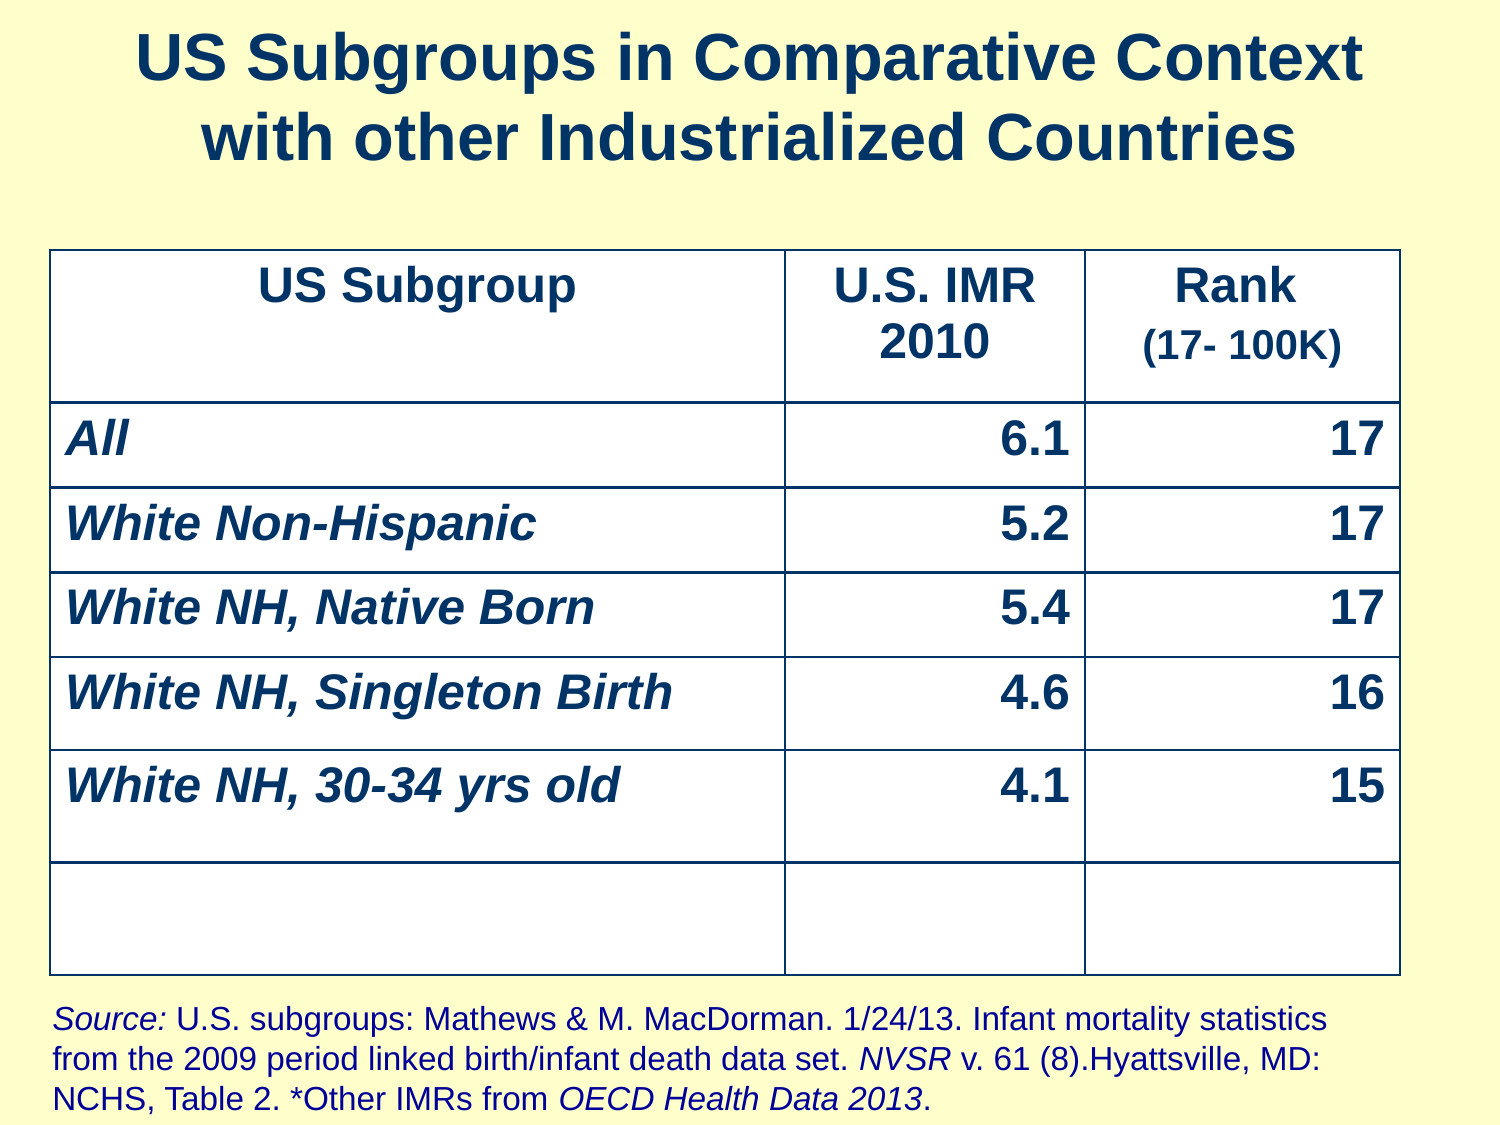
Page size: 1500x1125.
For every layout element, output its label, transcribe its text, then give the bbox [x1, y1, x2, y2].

table_cell 4.6 [786, 658, 1084, 749]
table_cell [786, 864, 1084, 974]
text_box Source: U.S. subgroups: Mathews & M. MacDorman. 1/24/13. Infant mortality statistics from the 2009 period linked birth/infant death data set. NVSR v. 61 (8).Hyattsville, MD: NCHS, Table 2. *Other IMRs from OECD Health Data 2013. [37, 989, 1403, 1124]
table_cell 17 [1086, 489, 1399, 571]
table_header US Subgroup [51, 251, 784, 401]
table_cell 4.1 [786, 751, 1084, 861]
table_cell 15 [1086, 751, 1399, 861]
table_cell All [51, 404, 784, 486]
table_cell [51, 864, 784, 974]
table_cell White NH, Singleton Birth [51, 658, 784, 749]
table_cell White NH, Native Born [51, 574, 784, 656]
table_cell 5.4 [786, 574, 1084, 656]
table_cell 16 [1086, 658, 1399, 749]
table_cell 6.1 [786, 404, 1084, 486]
table_cell 5.2 [786, 489, 1084, 571]
table_cell White NH, 30-34 yrs old [51, 751, 784, 861]
table_header Rank (17- 100K) [1086, 251, 1399, 401]
table_cell 17 [1086, 574, 1399, 656]
table_cell 17 [1086, 404, 1399, 486]
table_cell White Non-Hispanic [51, 489, 784, 571]
table_header U.S. IMR 2010 [786, 251, 1084, 401]
table_cell [1086, 864, 1399, 974]
title US Subgroups in Comparative Context with other Industrialized Countries [0, 0, 1500, 188]
